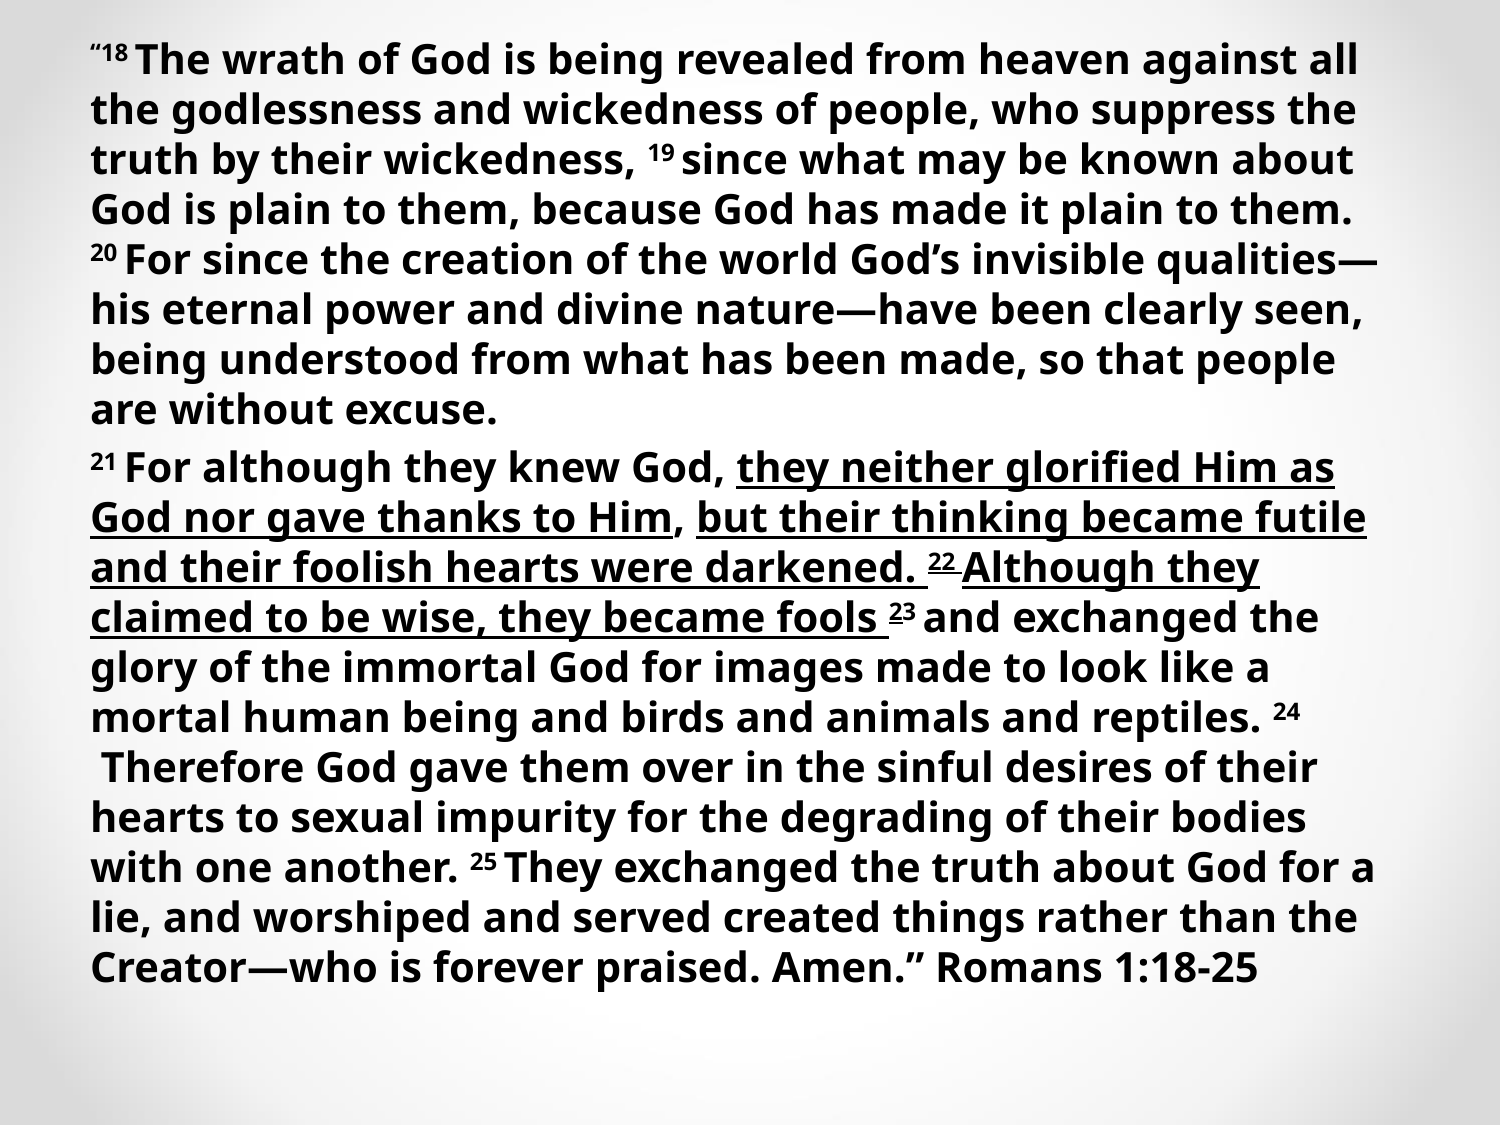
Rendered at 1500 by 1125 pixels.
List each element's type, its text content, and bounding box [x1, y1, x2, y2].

picture [0, 0, 1500, 1125]
list “18 The wrath of God is being revealed from heaven against all the godlessness and wickedness of people, who suppress the truth by their wickedness, 19 since what may be known about God is plain to them, because God has made it plain to them. 20 For since the creation of the world God’s invisible qualities—his eternal power and divine nature—have been clearly seen, being understood from what has been made, so that people are without excuse. 21 For although they knew God, they neither glorified Him as God nor gave thanks to Him, but their thinking became futile and their foolish hearts were darkened. 22 Although they claimed to be wise, they became fools 23 and exchanged the glory of the immortal God for images made to look like a mortal human being and birds and animals and reptiles. 24 Therefore God gave them over in the sinful desires of their hearts to sexual impurity for the degrading of their bodies with one another. 25 They exchanged the truth about God for a lie, and worshiped and served created things rather than the Creator—who is forever praised. Amen.” Romans 1:18-25 [75, 24, 1425, 1005]
